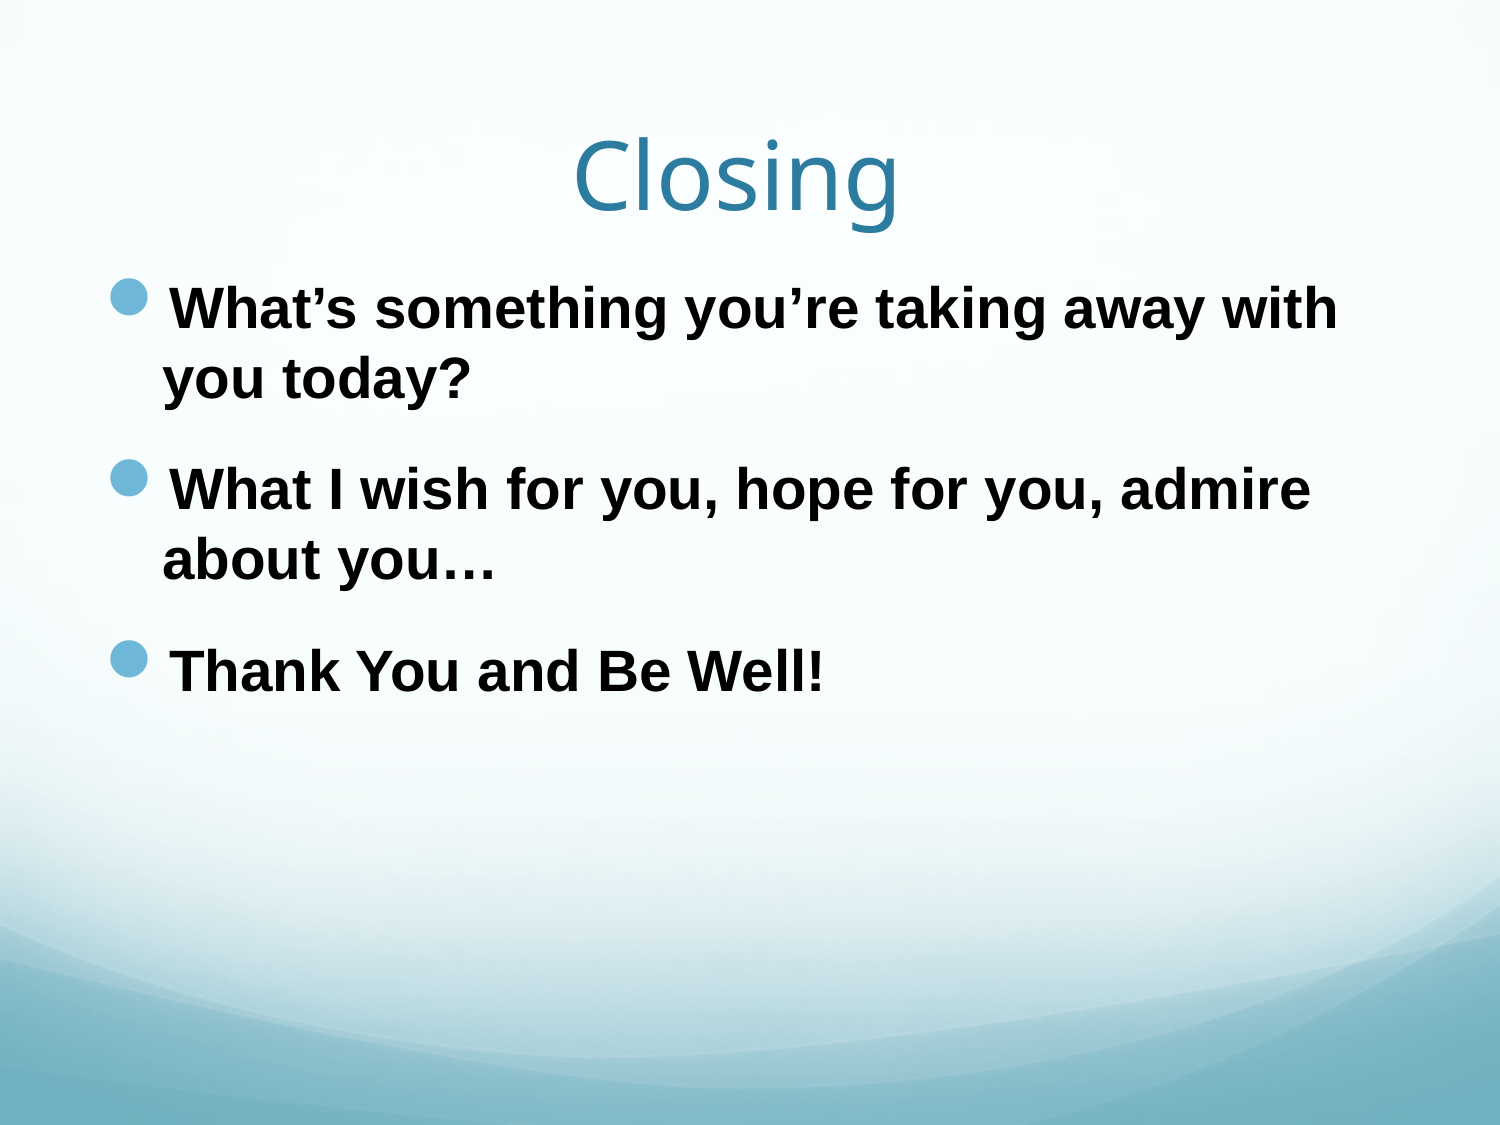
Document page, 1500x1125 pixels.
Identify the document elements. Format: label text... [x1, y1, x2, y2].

list What’s something you’re taking away with you today? What I wish for you, hope for you, admire about you… Thank You and Be Well! [90, 262, 1410, 975]
title Closing [90, 17, 1410, 237]
